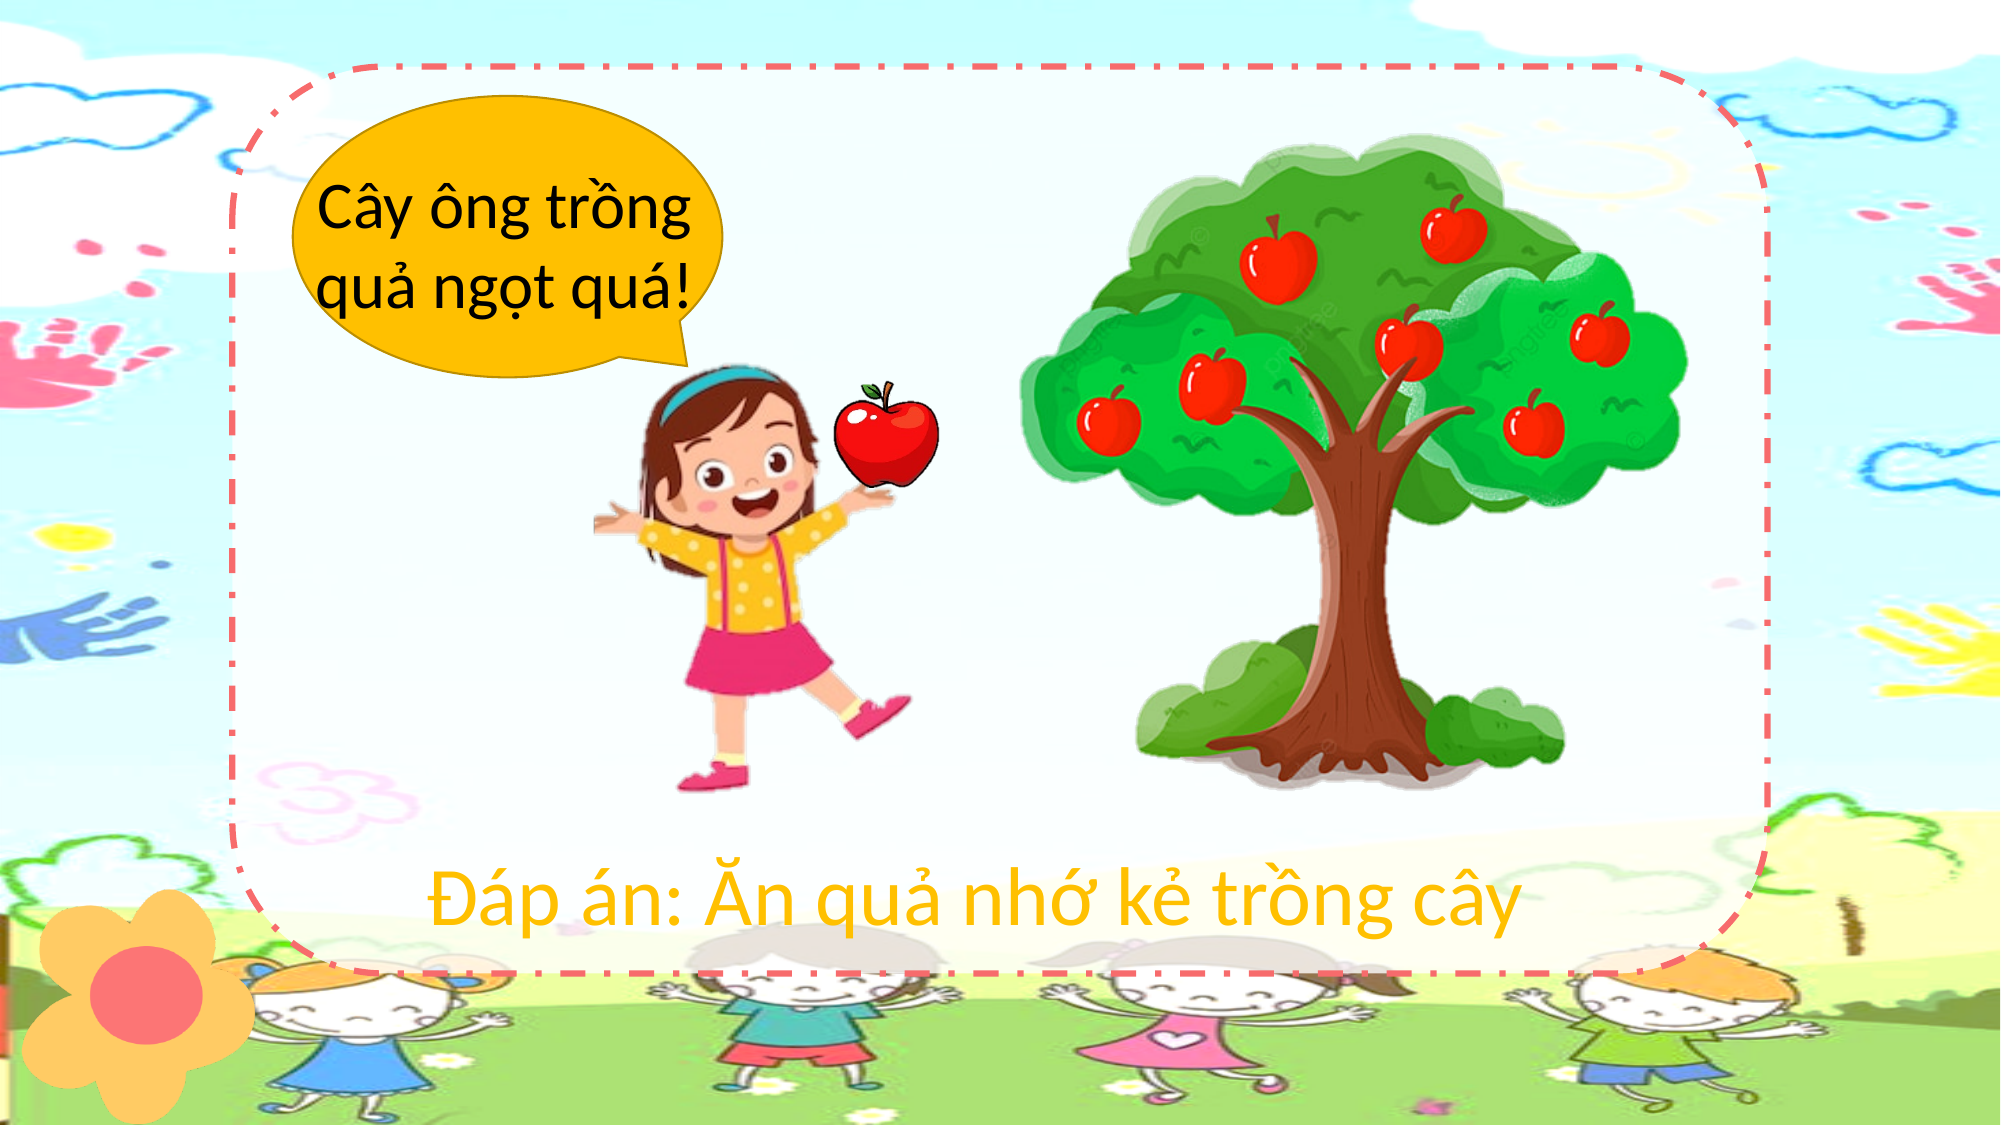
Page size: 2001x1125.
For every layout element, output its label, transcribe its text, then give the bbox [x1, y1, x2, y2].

text_box Đáp án: Ăn quả nhớ kẻ trồng cây [411, 835, 1589, 950]
text_box Cây ông trồng quả ngọt quá! [254, 154, 756, 329]
text_box [231, 65, 1743, 975]
text_box [332, 94, 683, 154]
picture [0, 0, 2001, 1125]
text_box [343, 329, 683, 379]
